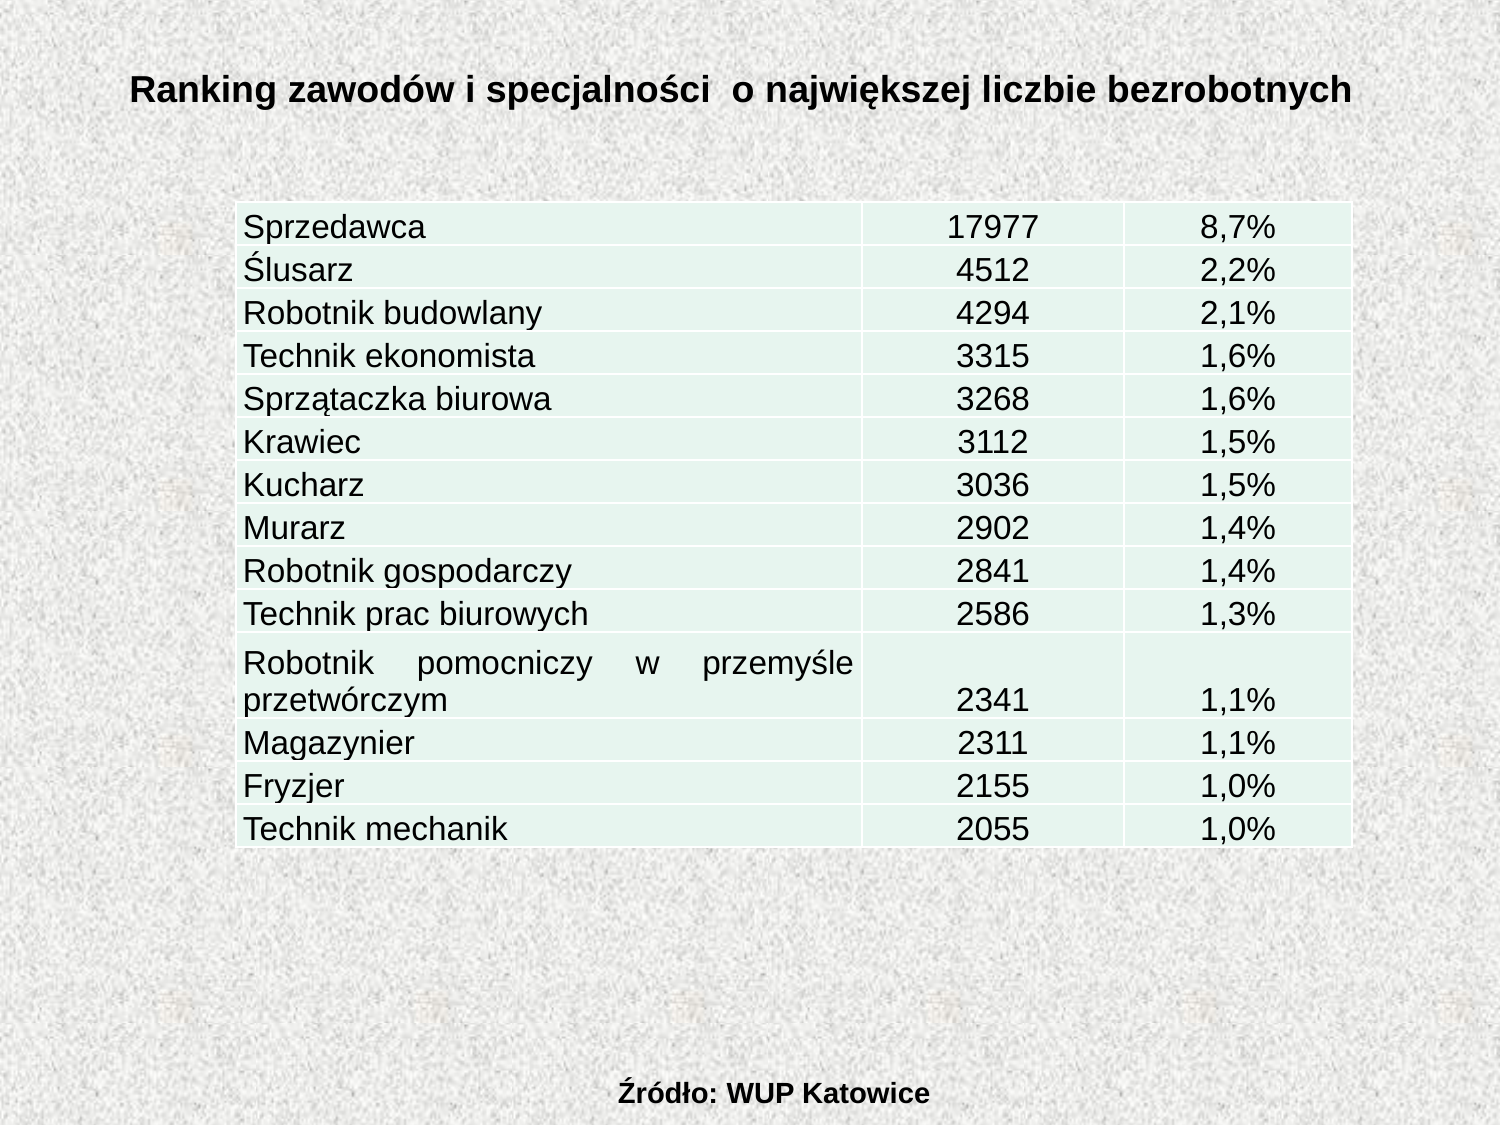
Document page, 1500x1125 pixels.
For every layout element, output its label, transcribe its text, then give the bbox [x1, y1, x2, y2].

table_cell Technik mechanik [237, 805, 861, 846]
table_cell 2841 [863, 547, 1123, 588]
table_header 17977 [863, 203, 1123, 244]
table_cell 1,5% [1125, 418, 1351, 459]
table_cell 1,5% [1125, 461, 1351, 502]
table_cell Murarz [237, 504, 861, 545]
picture [0, 0, 1500, 1125]
table_cell Technik ekonomista [237, 332, 861, 373]
table_cell 1,1% [1125, 633, 1351, 717]
table_cell 3268 [863, 375, 1123, 416]
text_box Źródło: WUP Katowice [603, 1066, 946, 1117]
table_cell Technik prac biurowych [237, 590, 861, 631]
table_cell Robotnik budowlany [237, 289, 861, 330]
table_cell 2,2% [1125, 246, 1351, 287]
table_cell Krawiec [237, 418, 861, 459]
table_cell Fryzjer [237, 762, 861, 803]
table_cell 1,6% [1125, 375, 1351, 416]
table_cell 1,3% [1125, 590, 1351, 631]
text_box Ranking zawodów i specjalności o największej liczbie bezrobotnych [78, 57, 1405, 118]
table_cell 4294 [863, 289, 1123, 330]
table_cell 3112 [863, 418, 1123, 459]
table_cell 1,6% [1125, 332, 1351, 373]
table_cell 3315 [863, 332, 1123, 373]
table_cell Robotnik pomocniczy w przemyśle przetwórczym [237, 633, 861, 717]
table_cell 2055 [863, 805, 1123, 846]
table_cell Ślusarz [237, 246, 861, 287]
table_header Sprzedawca [237, 203, 861, 244]
table_cell 2586 [863, 590, 1123, 631]
table_header 8,7% [1125, 203, 1351, 244]
table_cell 2155 [863, 762, 1123, 803]
table_cell 2311 [863, 719, 1123, 760]
table_cell 4512 [863, 246, 1123, 287]
table_cell Sprzątaczka biurowa [237, 375, 861, 416]
table_cell 2902 [863, 504, 1123, 545]
table_cell 1,0% [1125, 805, 1351, 846]
table_cell Magazynier [237, 719, 861, 760]
table_cell Kucharz [237, 461, 861, 502]
table_cell 1,0% [1125, 762, 1351, 803]
table_cell 1,4% [1125, 504, 1351, 545]
table_cell 2341 [863, 633, 1123, 717]
table_cell 1,1% [1125, 719, 1351, 760]
table_cell Robotnik gospodarczy [237, 547, 861, 588]
table_cell 3036 [863, 461, 1123, 502]
table_cell 1,4% [1125, 547, 1351, 588]
table_cell 2,1% [1125, 289, 1351, 330]
